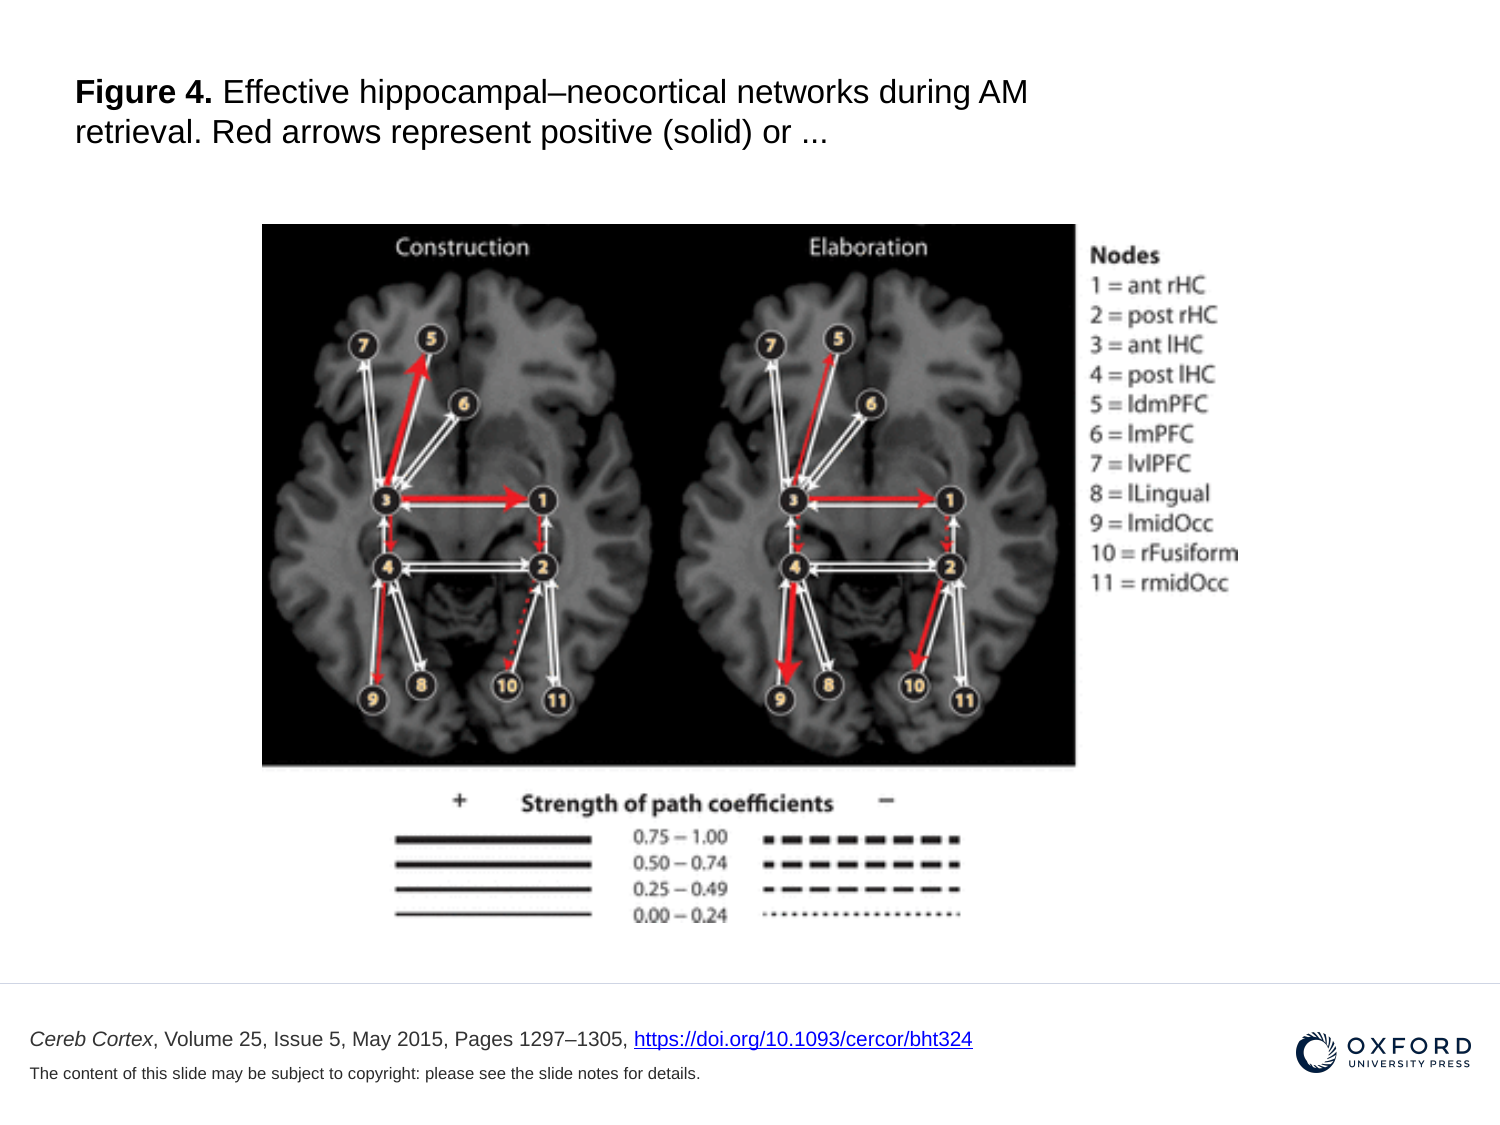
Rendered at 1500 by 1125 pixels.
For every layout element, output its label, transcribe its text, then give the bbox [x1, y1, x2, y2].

title Figure 4. Effective hippocampal–neocortical networks during AM retrieval. Red arrows represent positive (solid) or ... [75, 69, 1078, 171]
picture [1296, 1032, 1471, 1073]
picture [262, 224, 1238, 923]
footer Cereb Cortex, Volume 25, Issue 5, May 2015, Pages 1297–1305, https://doi.org/10.1093/cercor/bht324 The content of this slide may be subject to copyright: please see the slide notes for details. [0, 983, 1260, 1125]
